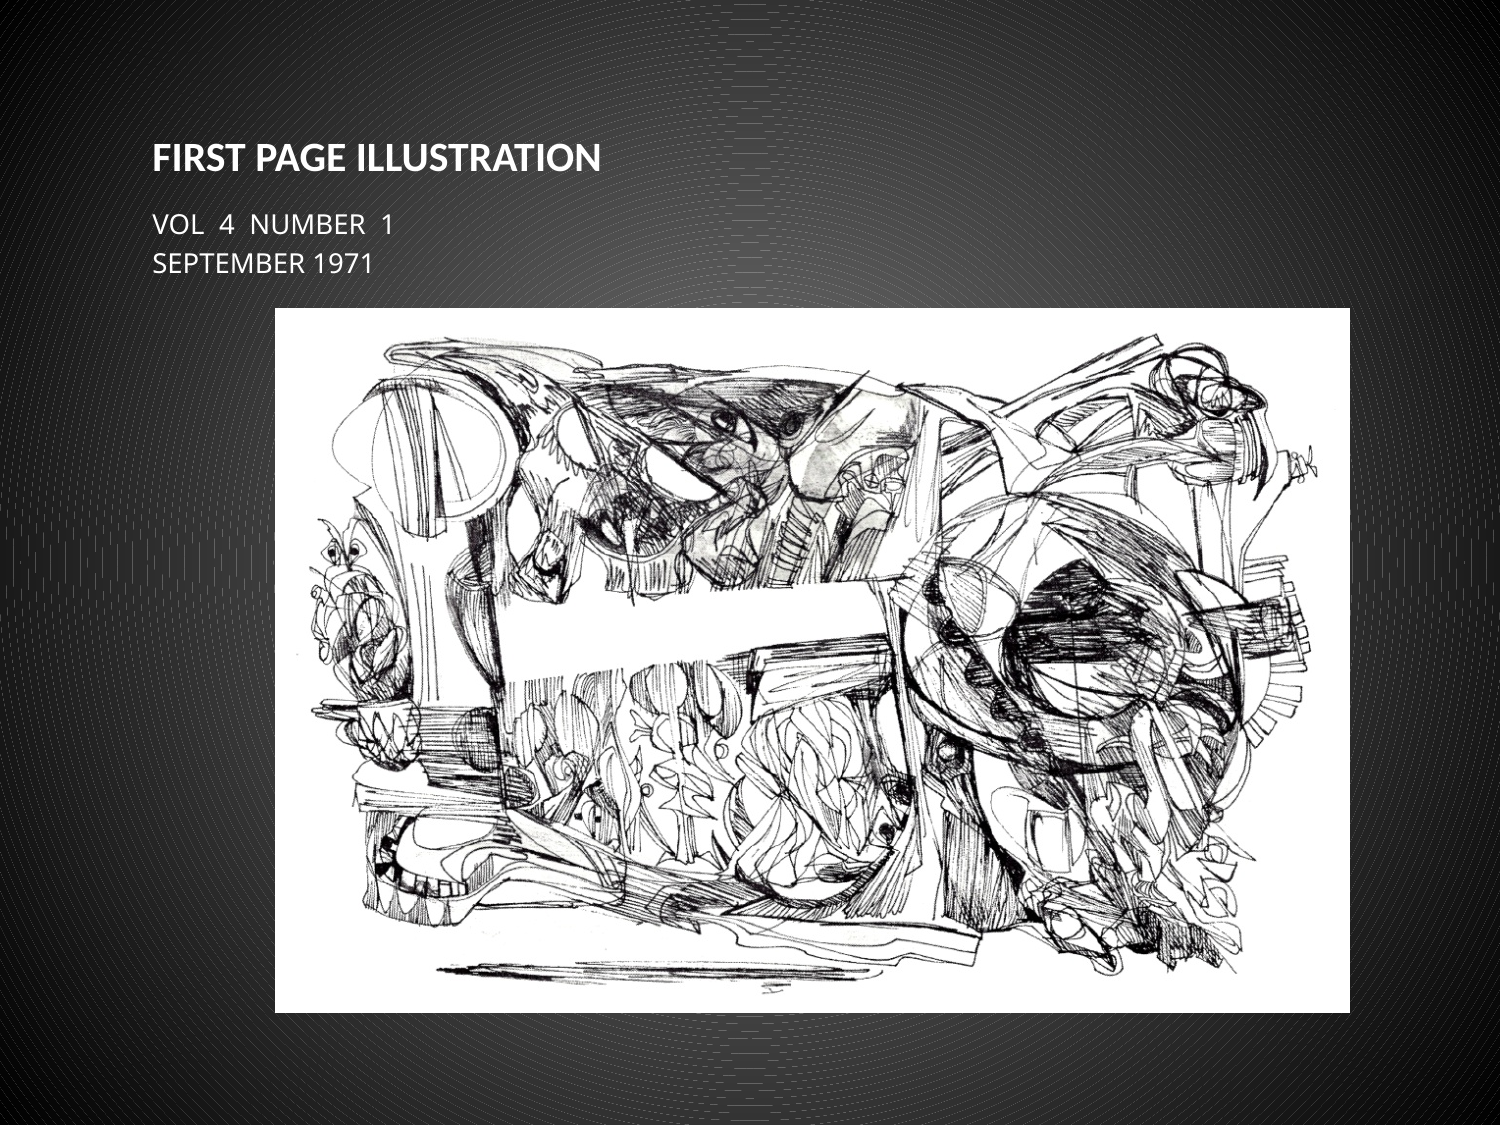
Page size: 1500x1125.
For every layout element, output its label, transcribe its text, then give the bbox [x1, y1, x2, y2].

title FIRST PAGE ILLUSTRATION [137, 96, 1363, 188]
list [274, 308, 1351, 1013]
list VOL 4 NUMBER 1 SEPTEMBER 1971 [137, 200, 425, 315]
